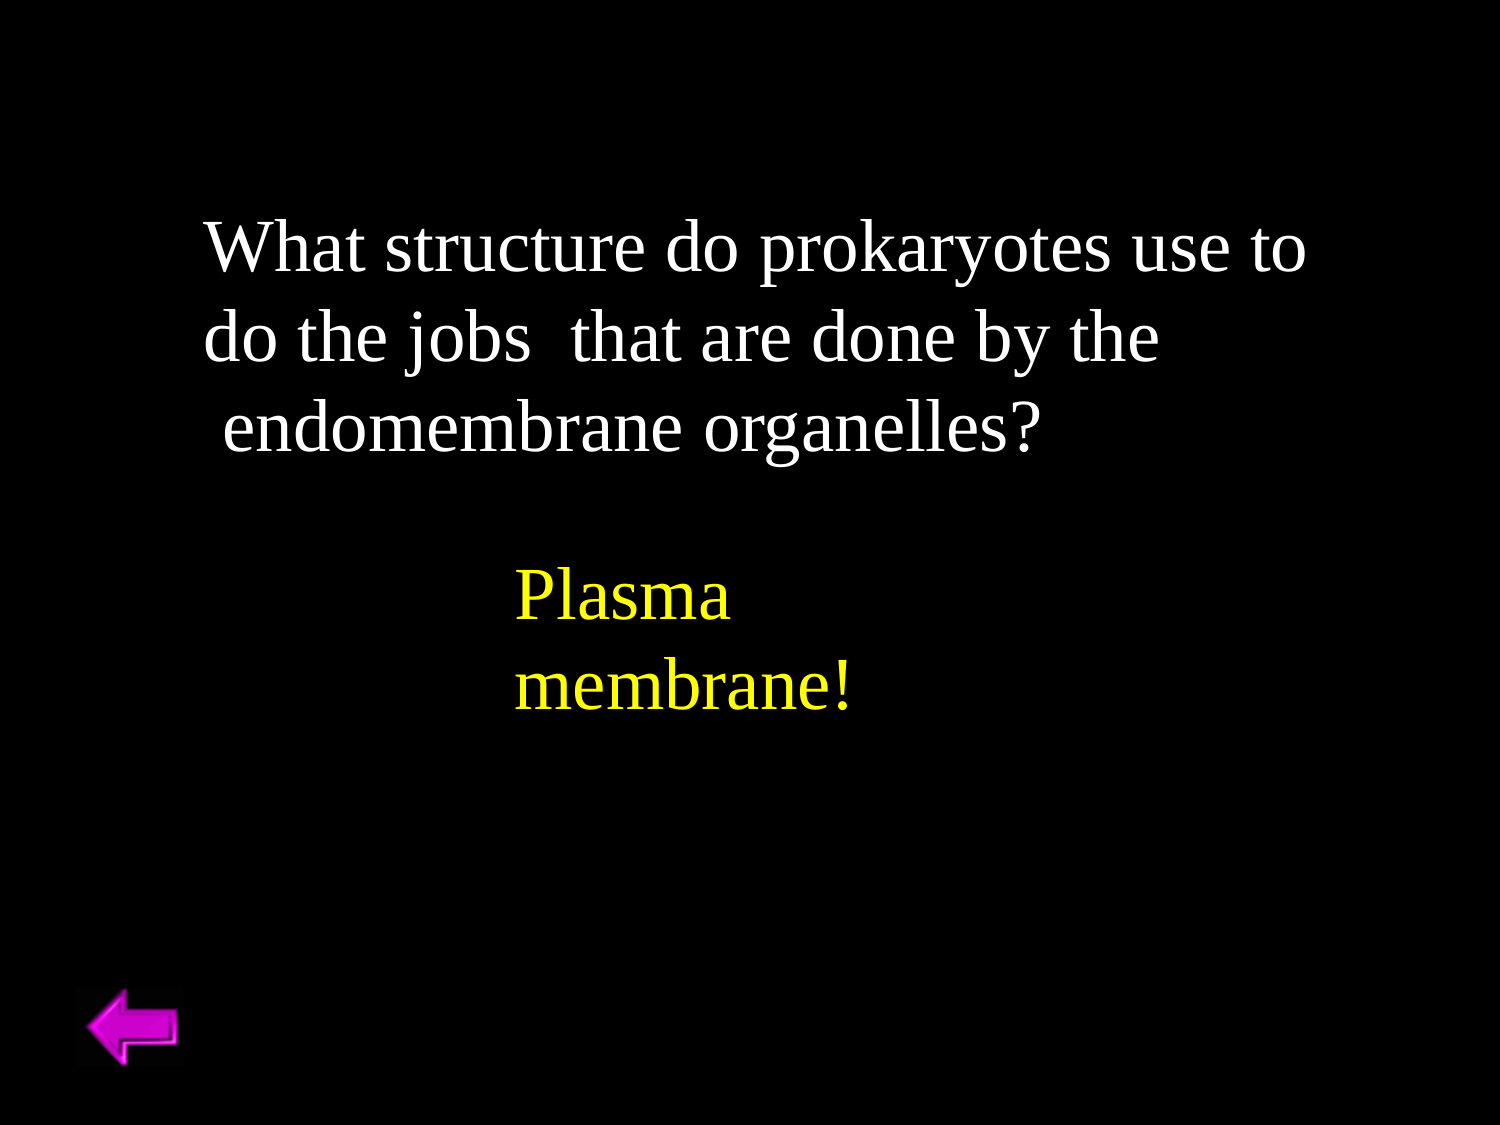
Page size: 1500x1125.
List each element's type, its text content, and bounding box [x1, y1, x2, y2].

text_box Plasma membrane! [499, 537, 938, 733]
text_box What structure do prokaryotes use to do the jobs that are done by the endomembrane organelles? [188, 188, 1343, 474]
picture [74, 987, 183, 1066]
